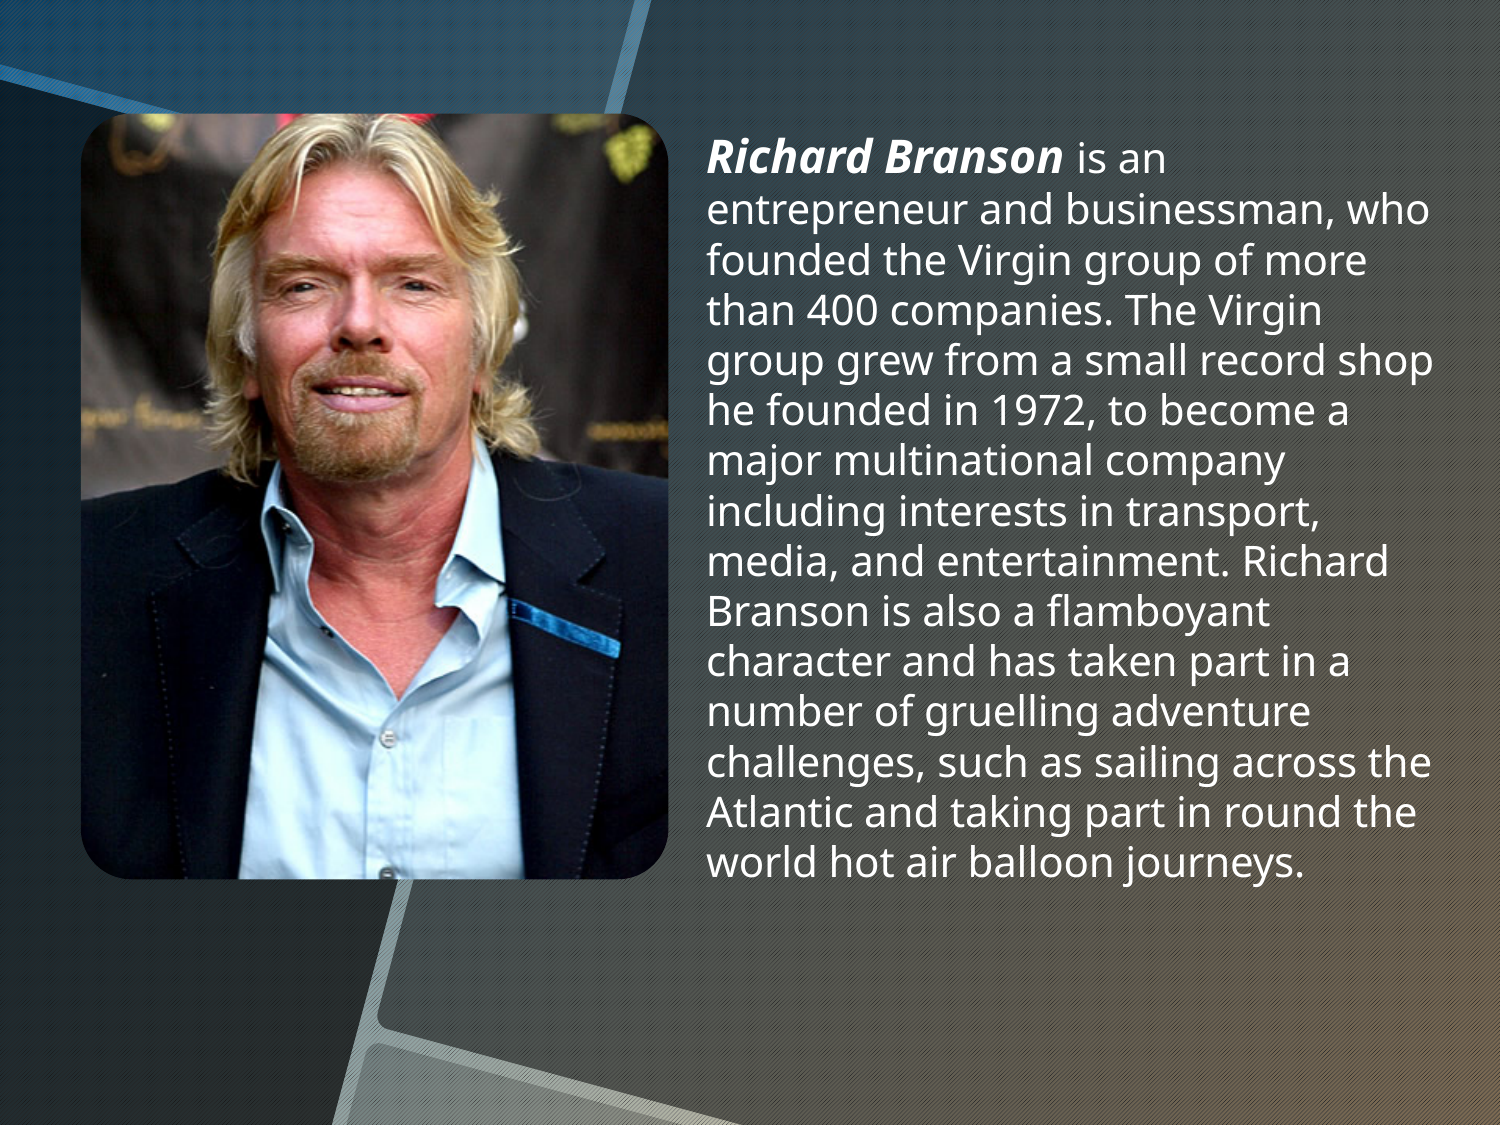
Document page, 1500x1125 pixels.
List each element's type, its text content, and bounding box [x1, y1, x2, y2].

picture [80, 113, 669, 880]
list Richard Branson is an entrepreneur and businessman, who founded the Virgin group of more than 400 companies. The Virgin group grew from a small record shop he founded in 1972, to become a major multinational company including interests in transport, media, and entertainment. Richard Branson is also a flamboyant character and has taken part in a number of gruelling adventure challenges, such as sailing across the Atlantic and taking part in round the world hot air balloon journeys. [690, 90, 1456, 923]
